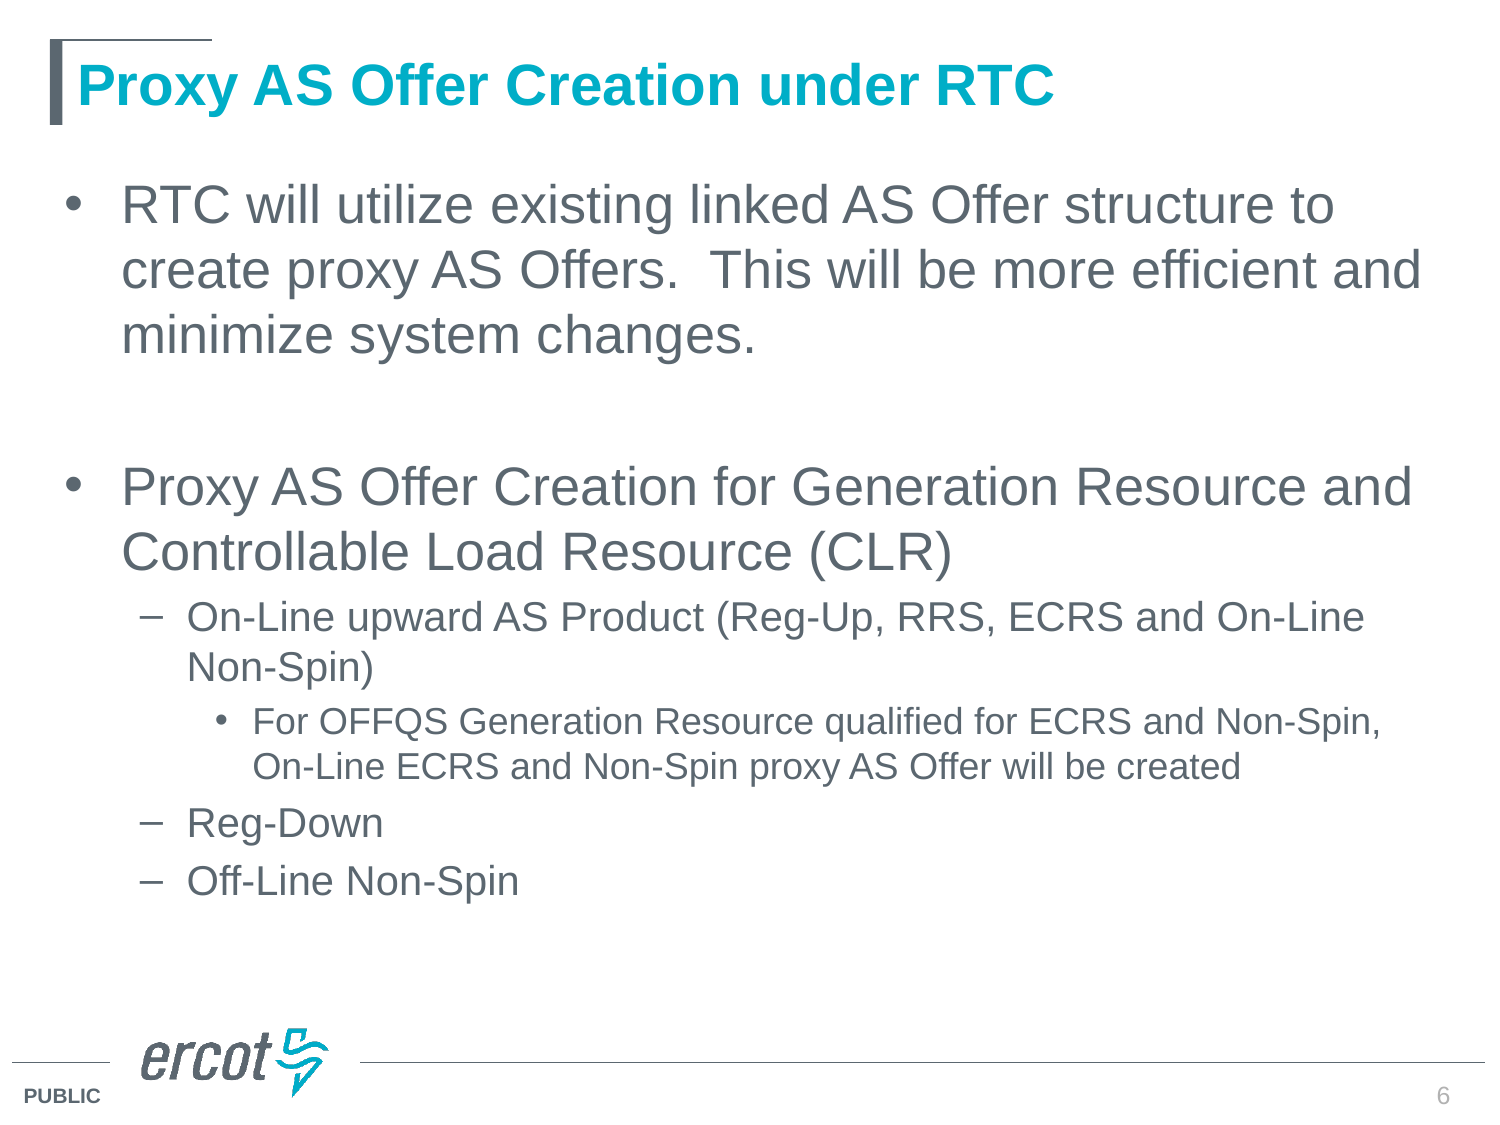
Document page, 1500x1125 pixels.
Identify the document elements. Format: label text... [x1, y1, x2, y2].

title Proxy AS Offer Creation under RTC [62, 39, 1450, 125]
picture [137, 1024, 332, 1100]
list RTC will utilize existing linked AS Offer structure to create proxy AS Offers. This will be more efficient and minimize system changes. Proxy AS Offer Creation for Generation Resource and Controllable Load Resource (CLR) On-Line upward AS Product (Reg-Up, RRS, ECRS and On-Line Non-Spin) For OFFQS Generation Resource qualified for ECRS and Non-Spin, On-Line ECRS and Non-Spin proxy AS Offer will be created Reg-Down Off-Line Non-Spin [50, 162, 1450, 992]
slide_number 6 [1400, 1076, 1488, 1113]
